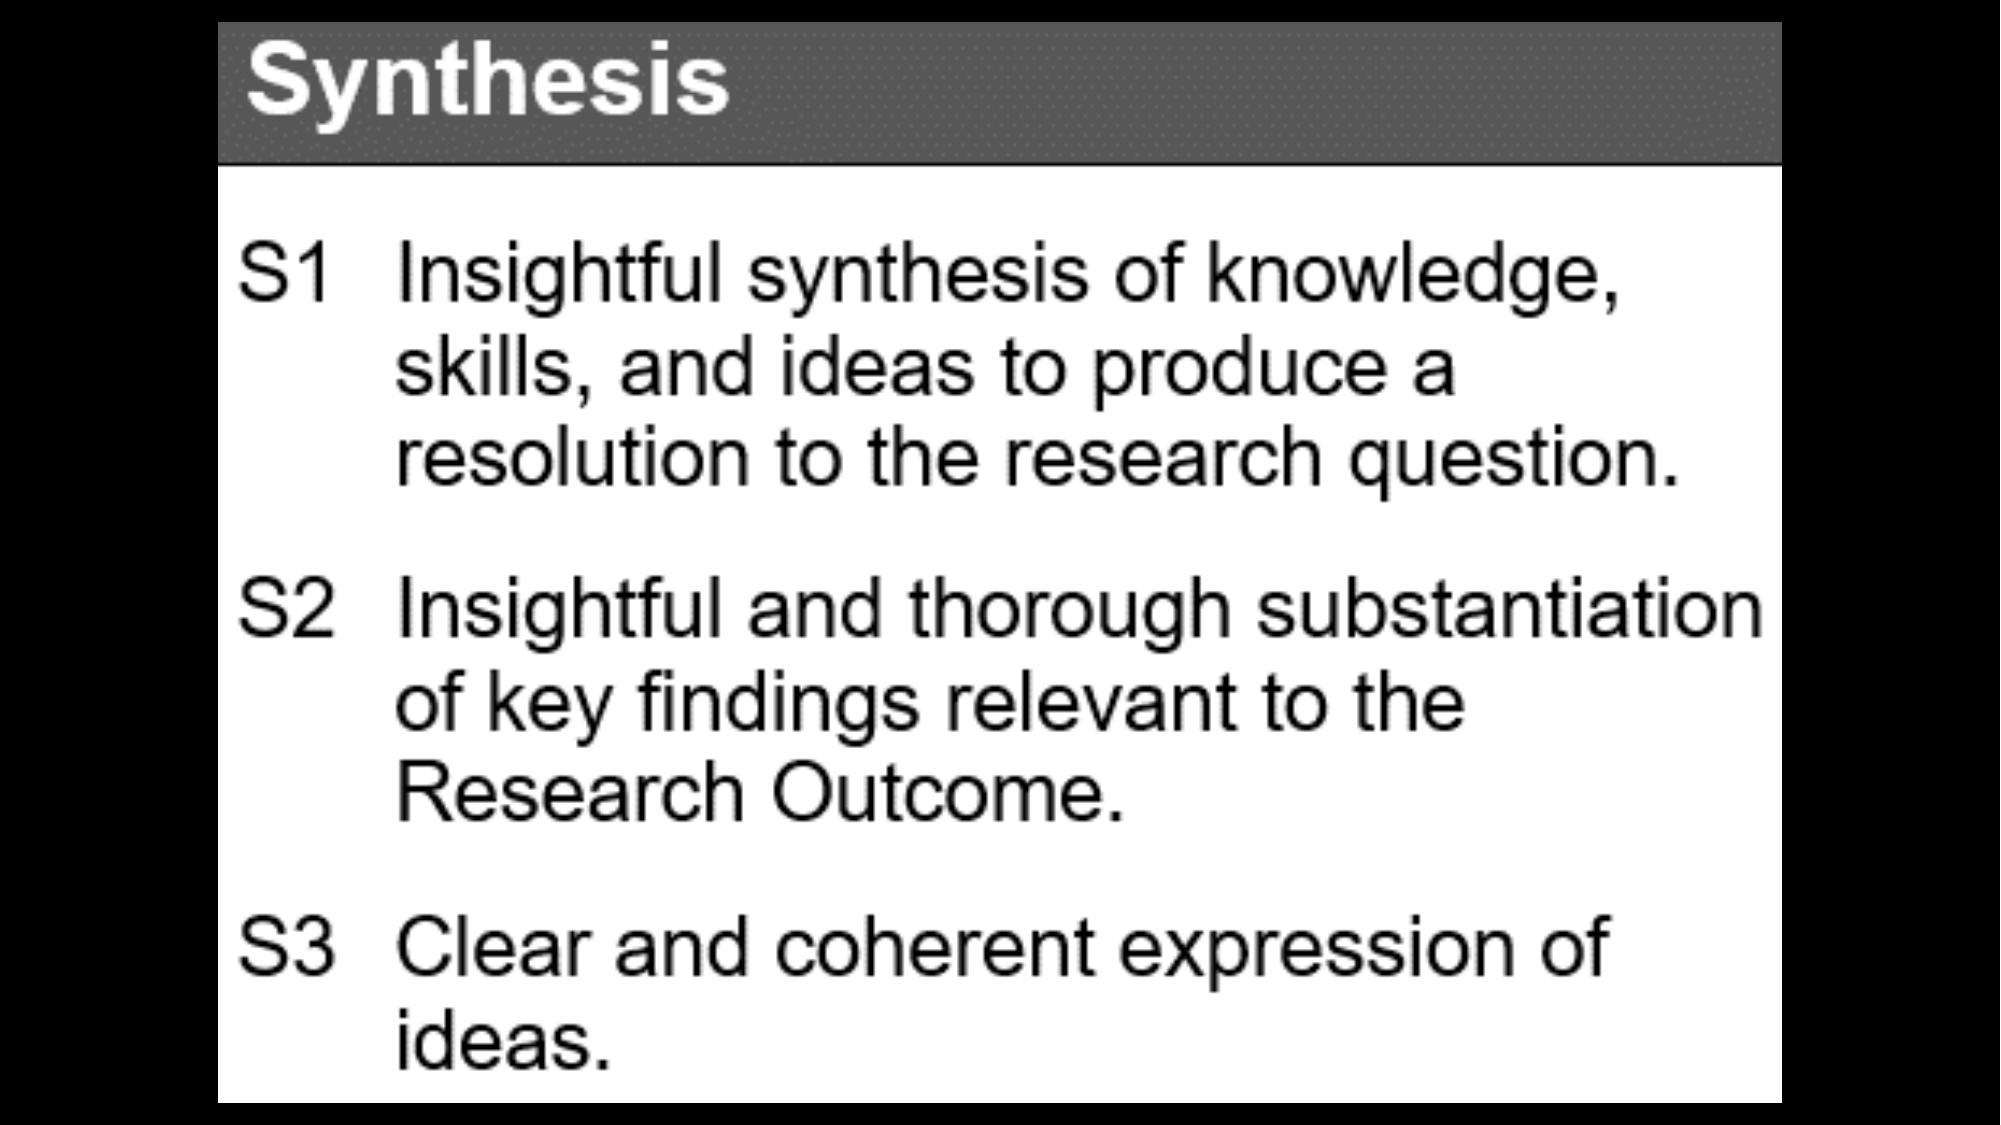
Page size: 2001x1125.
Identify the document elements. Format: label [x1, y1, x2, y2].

picture [217, 22, 1783, 1103]
